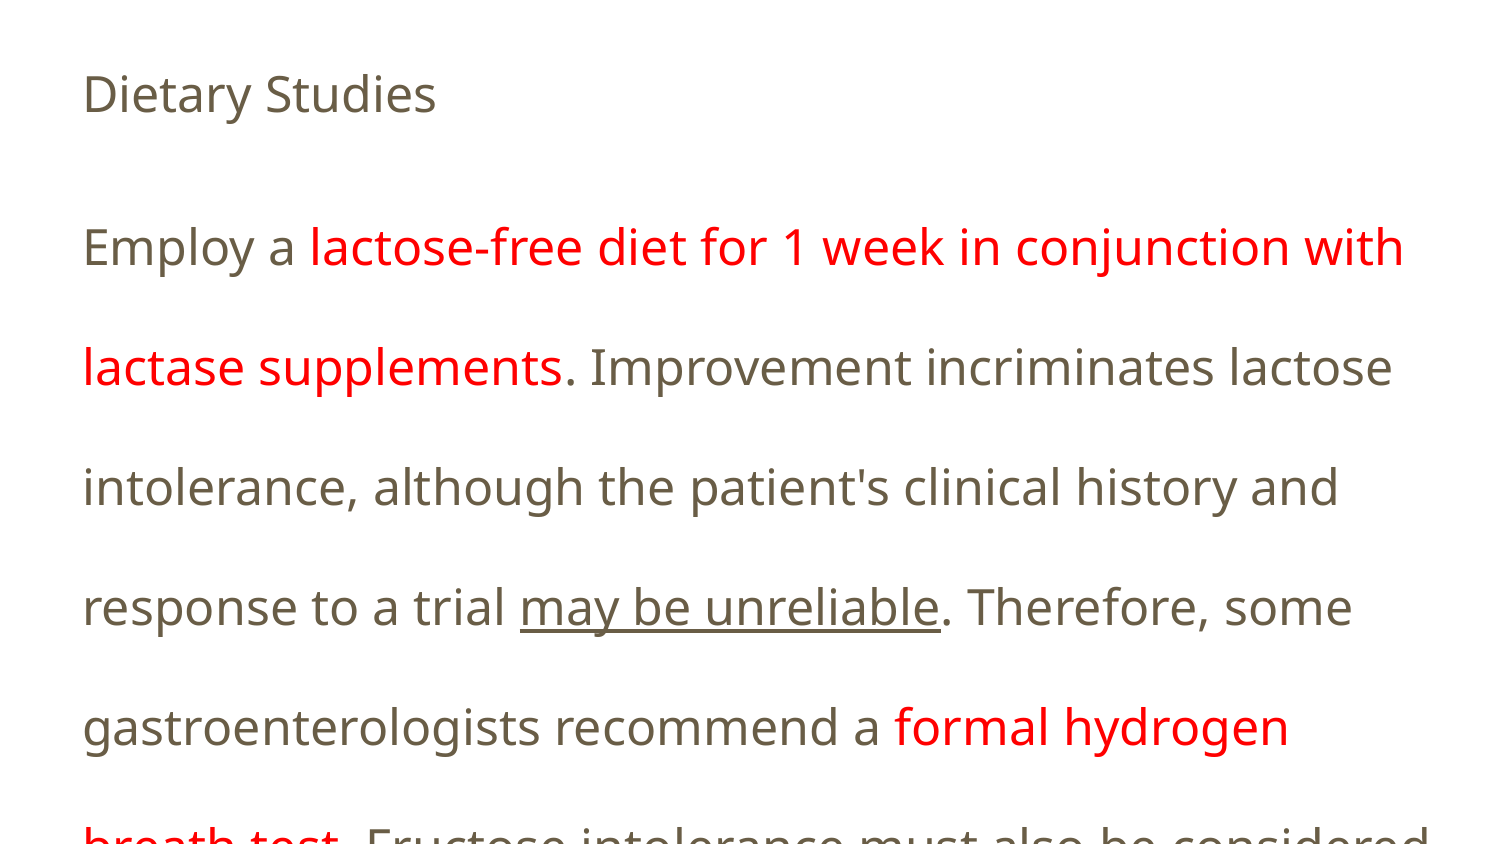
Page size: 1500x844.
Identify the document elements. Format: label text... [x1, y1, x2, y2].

list Dietary Studies Employ a lactose-free diet for 1 week in conjunction with lactase supplements. Improvement incriminates lactose intolerance, although the patient's clinical history and response to a trial may be unreliable. Therefore, some gastroenterologists recommend a formal hydrogen breath test. Fructose intolerance must also be considered. [67, 17, 1463, 799]
